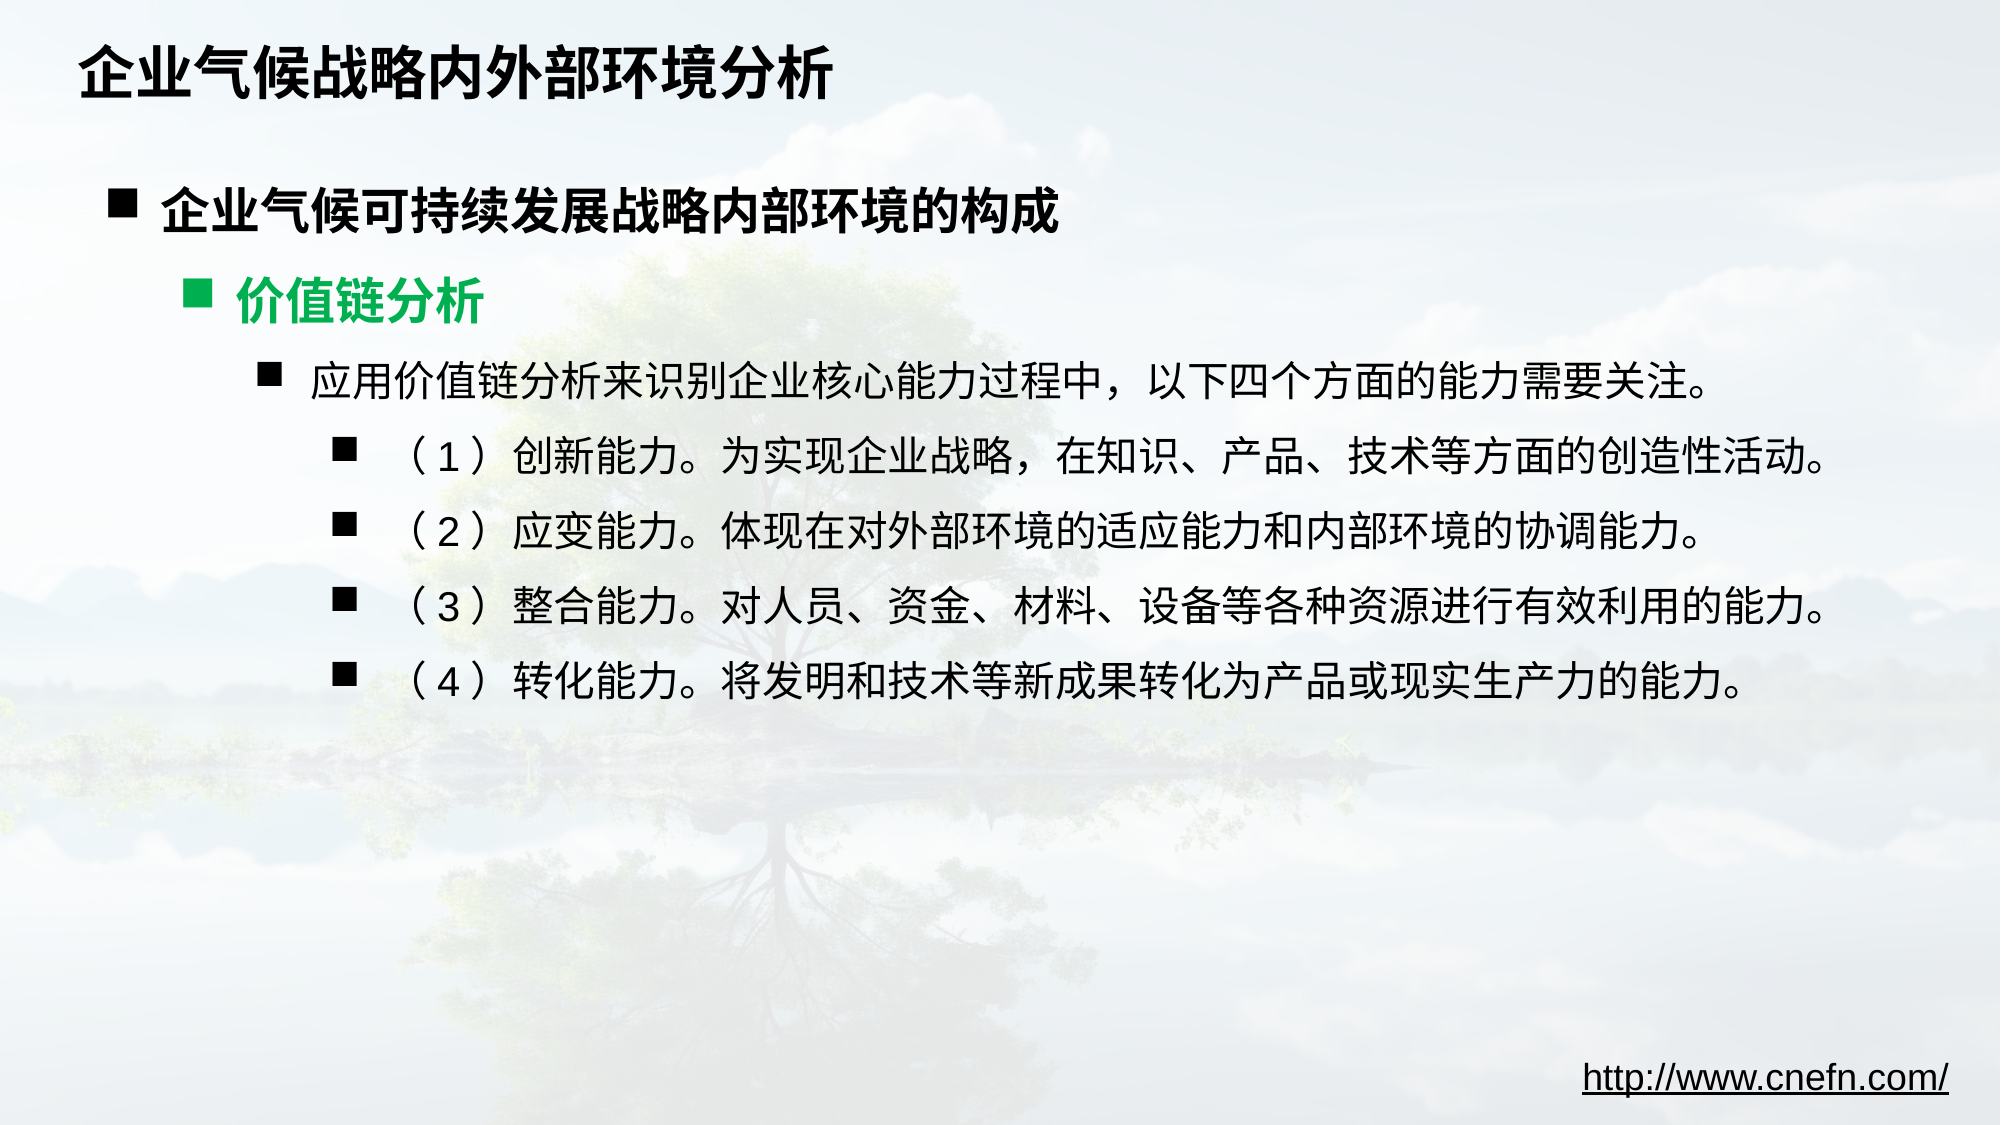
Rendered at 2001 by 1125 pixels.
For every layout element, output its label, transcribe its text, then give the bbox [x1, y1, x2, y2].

title 企业气候战略内外部环境分析 [62, 22, 1160, 114]
text_box 企业气候可持续发展战略内部环境的构成 价值链分析 应用价值链分析来识别企业核心能力过程中，以下四个方面的能力需要关注。 （1）创新能力。为实现企业战略，在知识、产品、技术等方面的创造性活动。 （2）应变能力。体现在对外部环境的适应能力和内部环境的协调能力。 （3）整合能力。对人员、资金、材料、设备等各种资源进行有效利用的能力。 （4）转化能力。将发明和技术等新成果转化为产品或现实生产力的能力。 [89, 141, 1888, 712]
